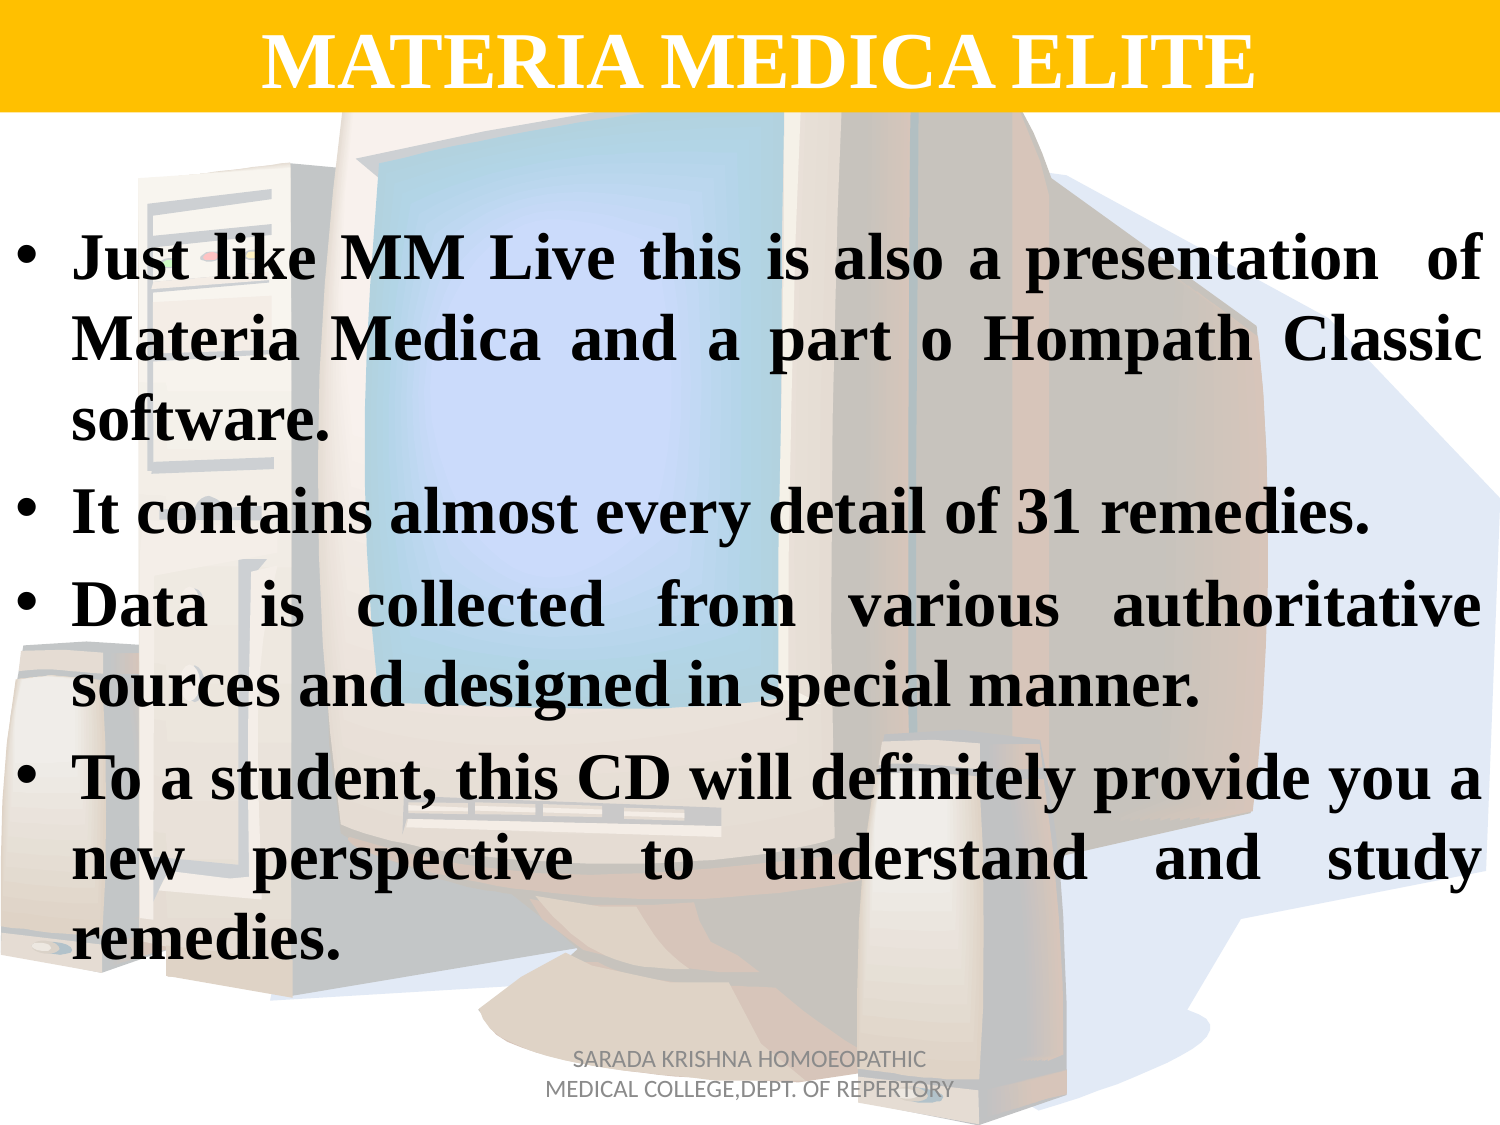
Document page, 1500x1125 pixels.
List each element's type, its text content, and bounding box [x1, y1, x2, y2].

footer SARADA KRISHNA HOMOEOPATHIC MEDICAL COLLEGE,DEPT. OF REPERTORY [512, 1042, 988, 1103]
title MATERIA MEDICA ELITE [0, 0, 1500, 112]
list Just like MM Live this is also a presentation of Materia Medica and a part o Hompath Classic software. It contains almost every detail of 31 remedies. Data is collected from various authoritative sources and designed in special manner. To a student, this CD will definitely provide you a new perspective to understand and study remedies. [0, 112, 1500, 1125]
